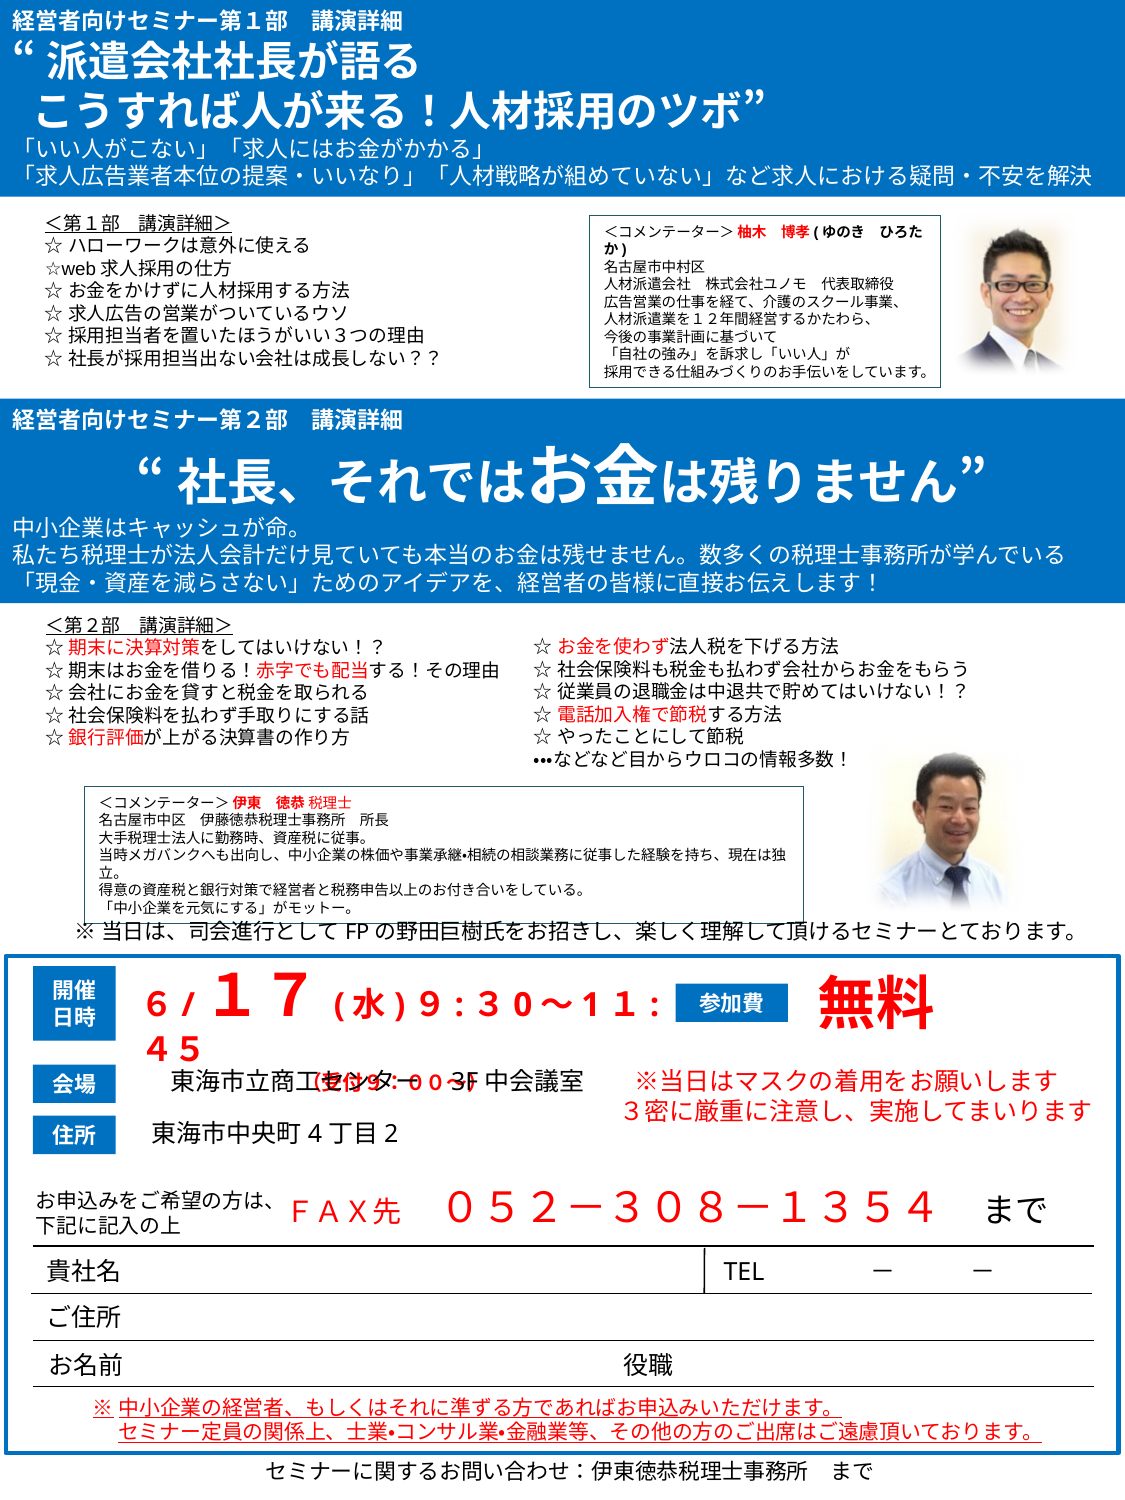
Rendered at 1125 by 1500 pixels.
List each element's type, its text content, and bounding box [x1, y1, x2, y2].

text_box [4, 954, 1121, 1455]
text_box 経営者向けセミナー第２部 講演詳細 “社長、それではお金は残りません” 中小企業はキャッシュが命。 私たち税理士が法人会計だけ見ていても本当のお金は残せません。数多くの税理士事務所が学んでいる 「現金・資産を減らさない」ためのアイデアを、経営者の皆様に直接お伝えします！ [0, 398, 1125, 604]
text_box 参加費 [674, 981, 790, 1024]
text_box 東海市中央町4丁目2 [137, 1110, 414, 1155]
text_box 貴社名 [31, 1250, 137, 1293]
text_box TEL － － [708, 1254, 1011, 1292]
picture [865, 739, 1024, 914]
text_box 無料 [803, 958, 971, 1044]
text_box 東海市立商工センター 3F中会議室 ※当日はマスクの着用をお願いします ３密に厳重に注意し、実施してまいります [155, 1058, 1109, 1134]
text_box 会場 [31, 1062, 118, 1105]
text_box ＜コメンテーター＞ 伊東 徳恭 税理士 名古屋市中区 伊藤徳恭税理士事務所 所長 大手税理士法人に勤務時、資産税に従事。 当時メガバンクへも出向し、中小企業の株価や事業承継・相続の相談業務に従事した経験を持ち、現在は独立。 得意の資産税と銀行対策で経営者と税務申告以上のお付き合いをしている。 「中小企業を元気にする」がモットー。 [84, 786, 804, 910]
text_box ※中小企業の経営者、もしくはそれに準ずる方であればお申込みいただけます。 セミナー定員の関係上、士業・コンサル業・金融業等、その他の方のご出席はご遠慮頂いております。 [78, 1395, 1061, 1452]
text_box ※当日は、司会進行としてFPの野田巨樹氏をお招きし、楽しく理解して頂けるセミナーとております。 [58, 910, 1083, 952]
text_box お申込みをご希望の方は、 下記に記入の上 [21, 1180, 300, 1246]
text_box ＦＡＸ先 ０５２－３０８－１３５４ まで [270, 1173, 1064, 1239]
text_box セミナーに関するお問い合わせ：伊東徳恭税理士事務所 まで [58, 1450, 1083, 1492]
text_box 開催日時 [31, 964, 118, 1043]
text_box お名前 役職 [34, 1348, 689, 1386]
text_box 経営者向けセミナー第１部 講演詳細 “派遣会社社長が語る こうすれば人が来る！人材採用のツボ” 「いい人がこない」「求人にはお金がかかる」 「求人広告業者本位の提案・いいなり」「人材戦略が組めていない」など求人における疑問・不安を解決 [0, 0, 1125, 197]
text_box 住所 [31, 1114, 118, 1156]
text_box ご住所 [31, 1300, 137, 1339]
text_box ＜第１部 講演詳細＞ ☆ハローワークは意外に使える ☆web求人採用の仕方 ☆お金をかけずに人材採用する方法 ☆求人広告の営業がついているウソ ☆採用担当者を置いたほうがいい３つの理由 ☆社長が採用担当出ない会社は成長しない？？ [30, 204, 505, 377]
text_box ＜第２部 講演詳細＞ ☆期末に決算対策をしてはいけない！？ ☆期末はお金を借りる！赤字でも配当する！その理由 ☆会社にお金を貸すと税金を取られる ☆社会保険料を払わず手取りにする話 ☆銀行評価が上がる決算書の作り方 [30, 606, 519, 756]
text_box ☆お金を使わず法人税を下げる方法 ☆社会保険料も税金も払わず会社からお金をもらう ☆従業員の退職金は中退共で貯めてはいけない！？ ☆電話加入権で節税する方法 ☆やったことにして節税 ・・・などなど目からウロコの情報多数！ [519, 604, 1039, 778]
text_box ＜コメンテーター＞ 柚木 博孝(ゆのき ひろたか) 名古屋市中村区 人材派遣会社 株式会社ユノモ 代表取締役 広告営業の仕事を経て、介護のスクール事業、 人材派遣業を１２年間経営するかたわら、 今後の事業計画に基づいて 「自社の強み」を訴求し「いい人」が 採用できる仕組みづくりのお手伝いをしています。 [589, 215, 941, 388]
picture [952, 210, 1079, 377]
